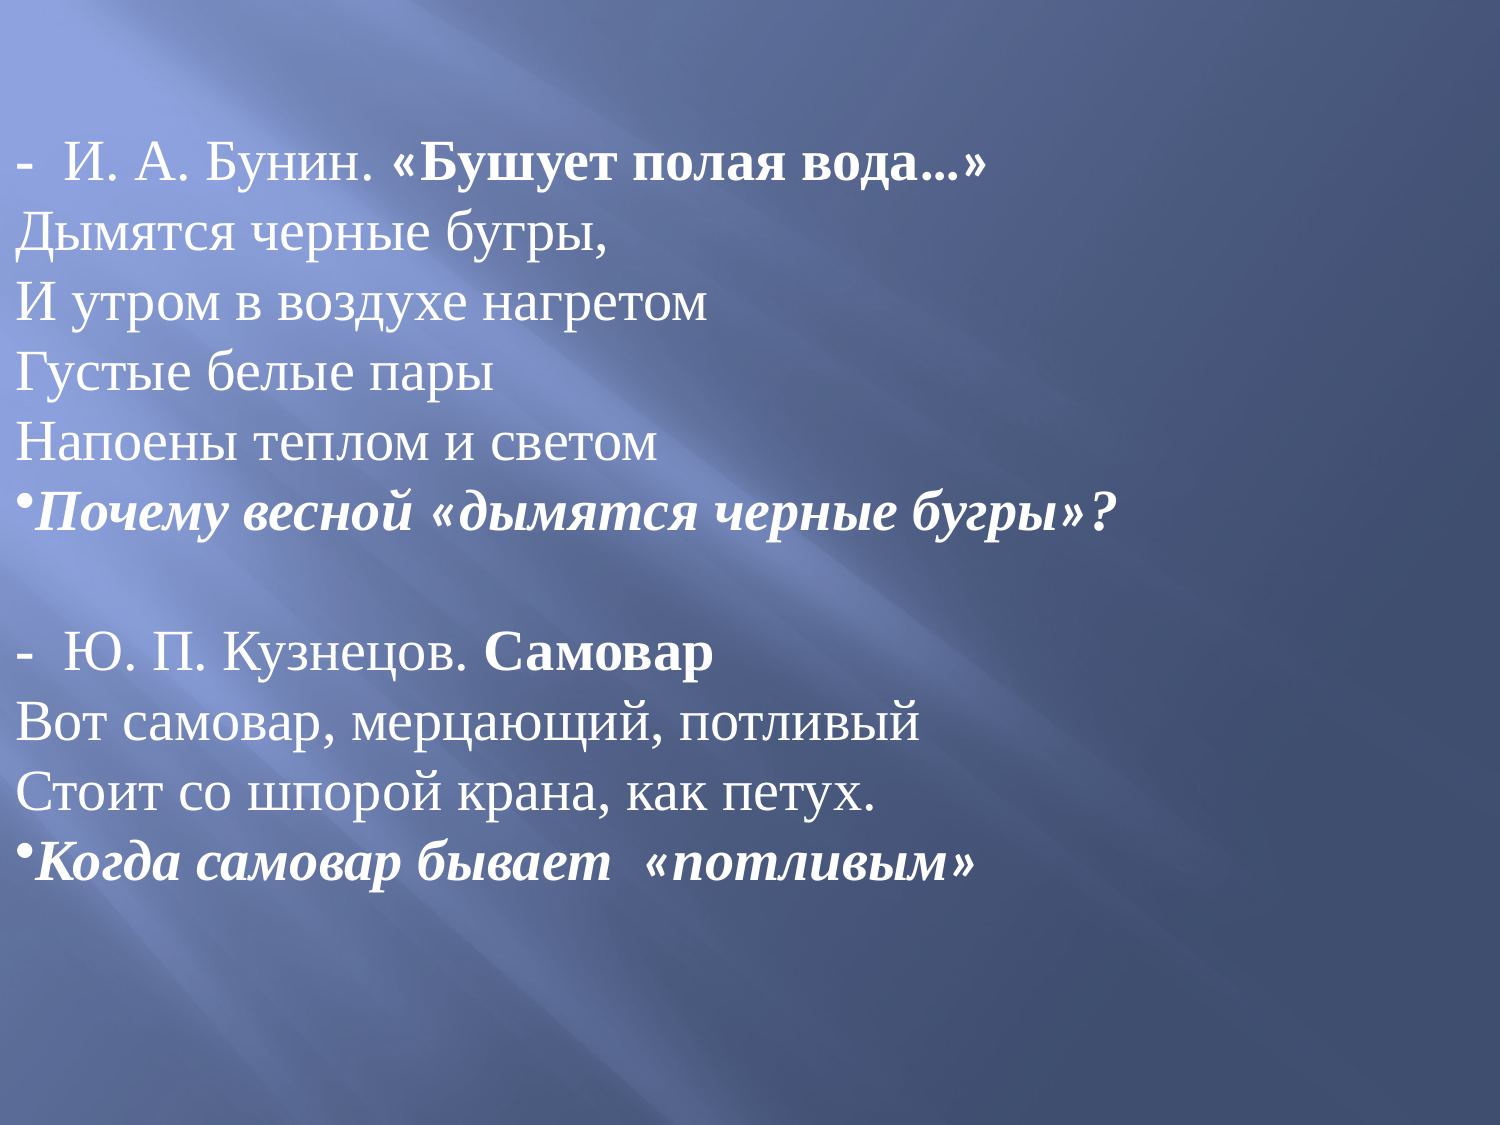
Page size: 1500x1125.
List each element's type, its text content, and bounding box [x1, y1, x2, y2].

text_box - И. А. Бунин. «Бушует полая вода…» Дымятся черные бугры, И утром в воздухе нагретом Густые белые пары Напоены теплом и светом Почему весной «дымятся черные бугры»? - Ю. П. Кузнецов. Самовар Вот самовар, мерцающий, потливый Стоит со шпорой крана, как петух. Когда самовар бывает «потливым» [0, 114, 1500, 900]
